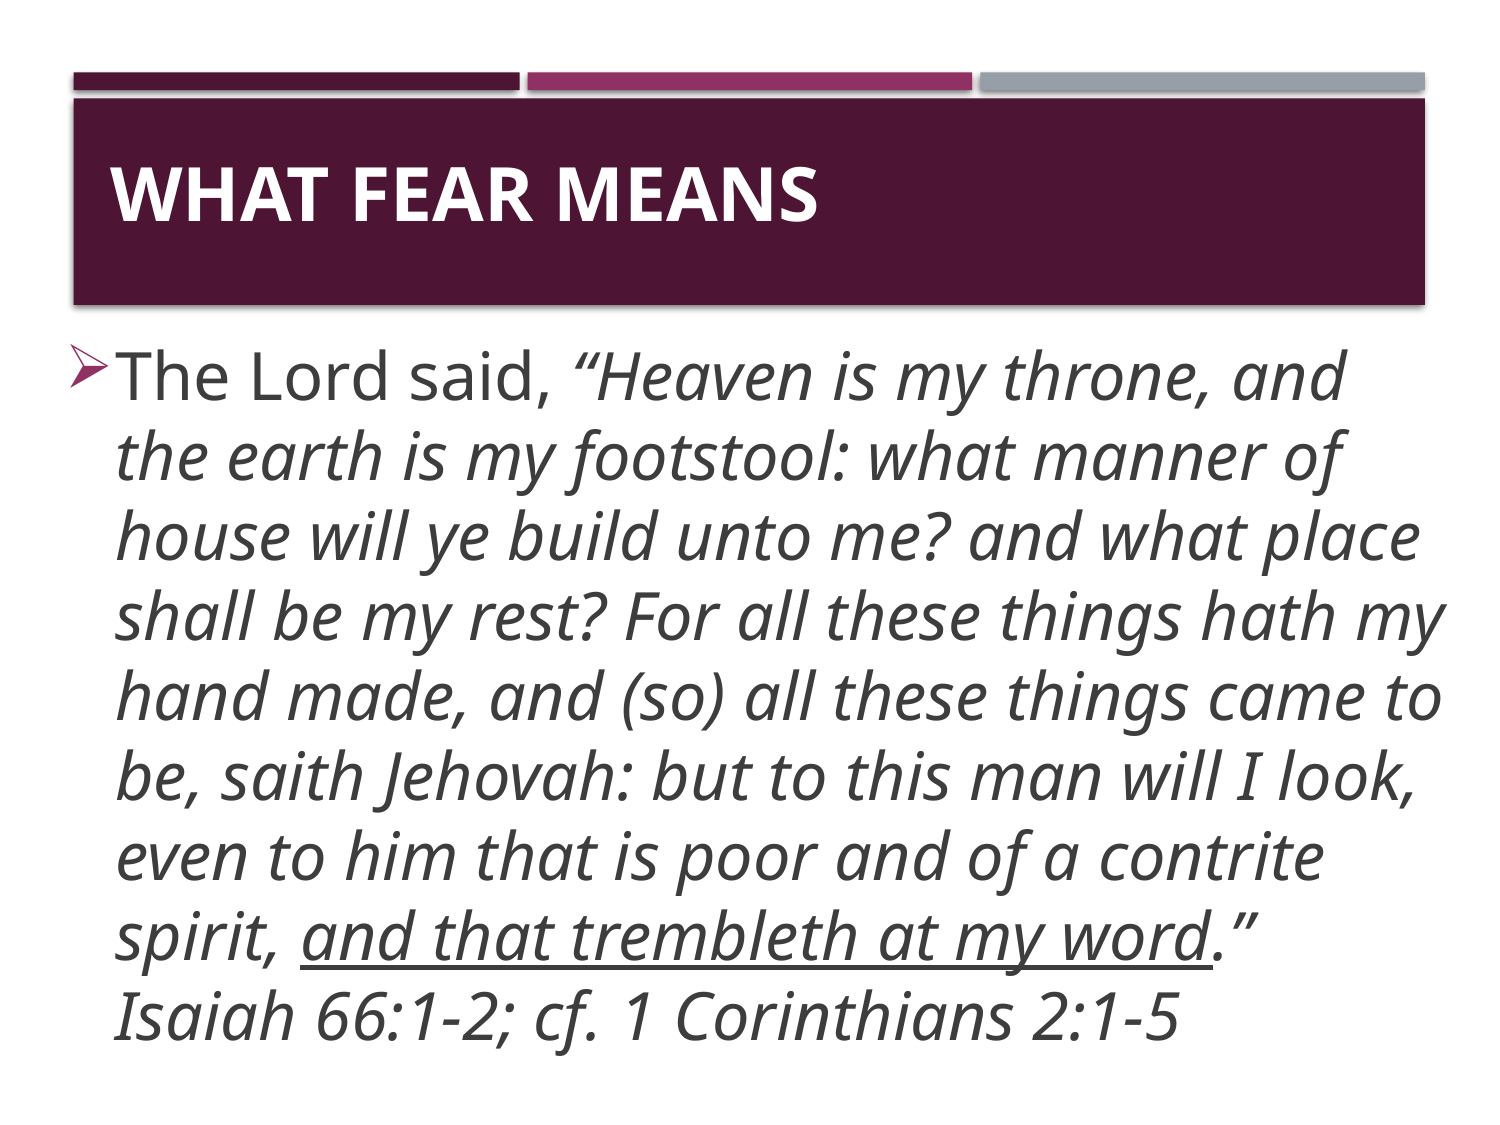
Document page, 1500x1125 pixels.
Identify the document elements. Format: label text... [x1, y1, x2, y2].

list The Lord said, “Heaven is my throne, and the earth is my footstool: what manner of house will ye build unto me? and what place shall be my rest? For all these things hath my hand made, and (so) all these things came to be, saith Jehovah: but to this man will I look, even to him that is poor and of a contrite spirit, and that trembleth at my word.” Isaiah 66:1-2; cf. 1 Corinthians 2:1-5 [50, 326, 1463, 1062]
title What Fear Means [95, 41, 1406, 245]
